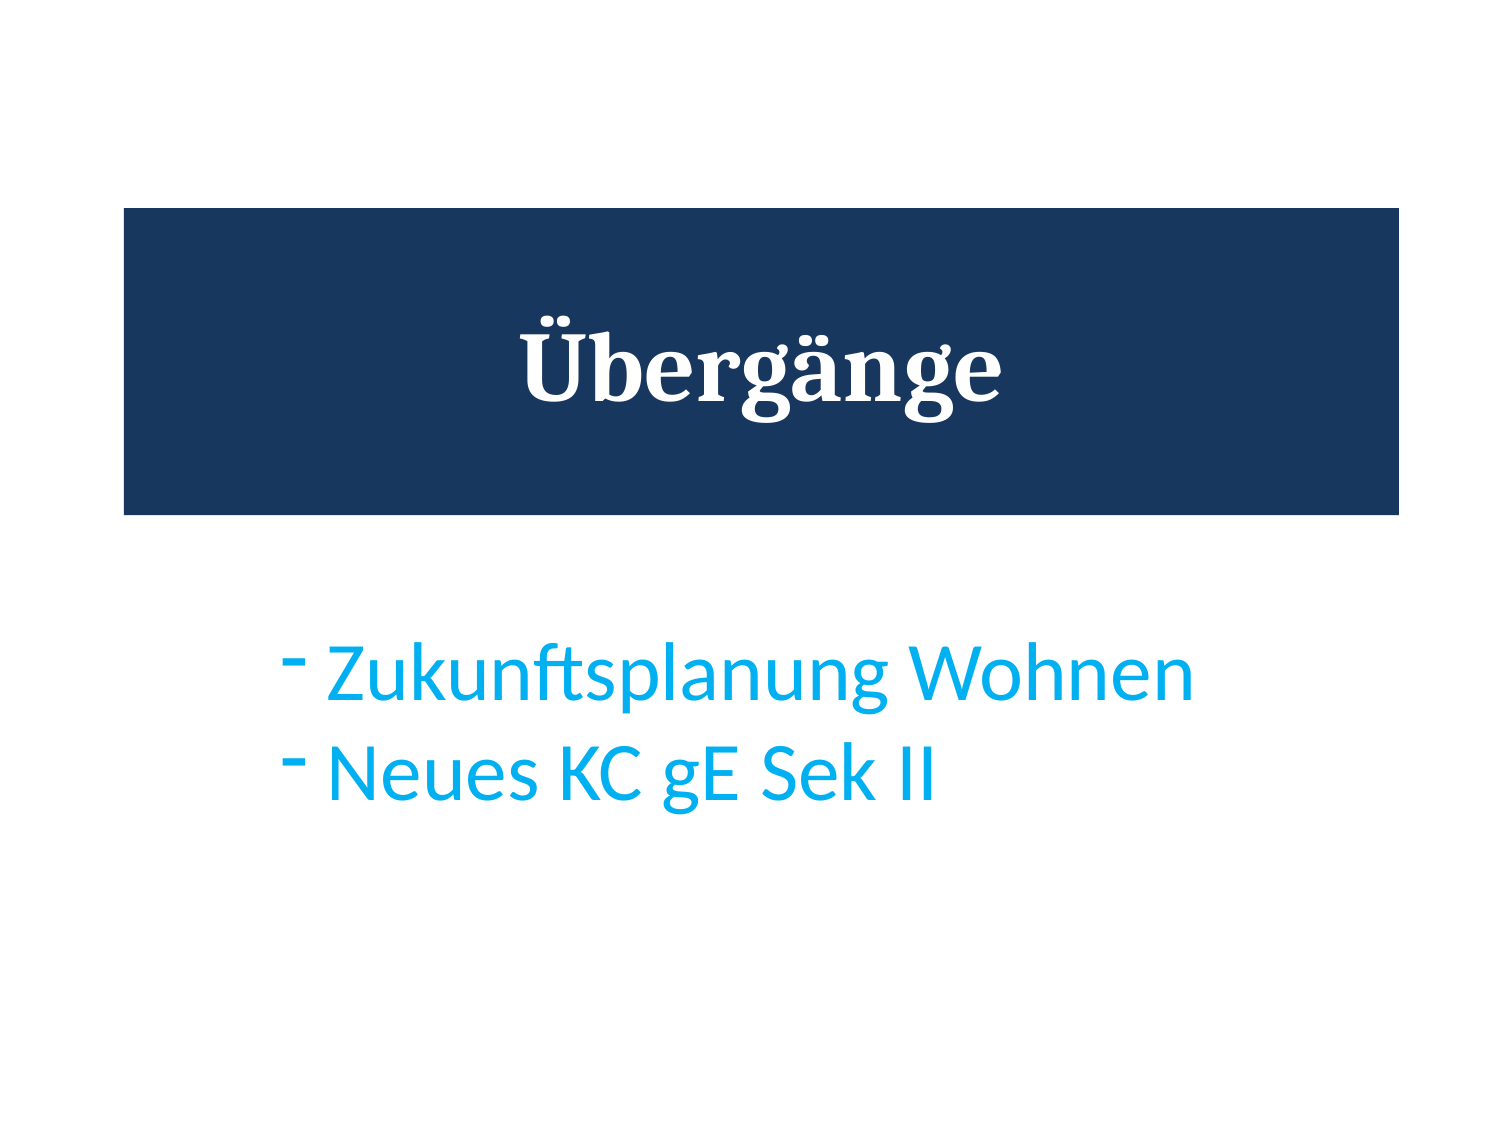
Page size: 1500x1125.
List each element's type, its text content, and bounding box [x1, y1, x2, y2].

list Übergänge [123, 208, 1399, 516]
text_box Zukunftsplanung Wohnen Neues KC gE Sek II [265, 609, 1341, 870]
